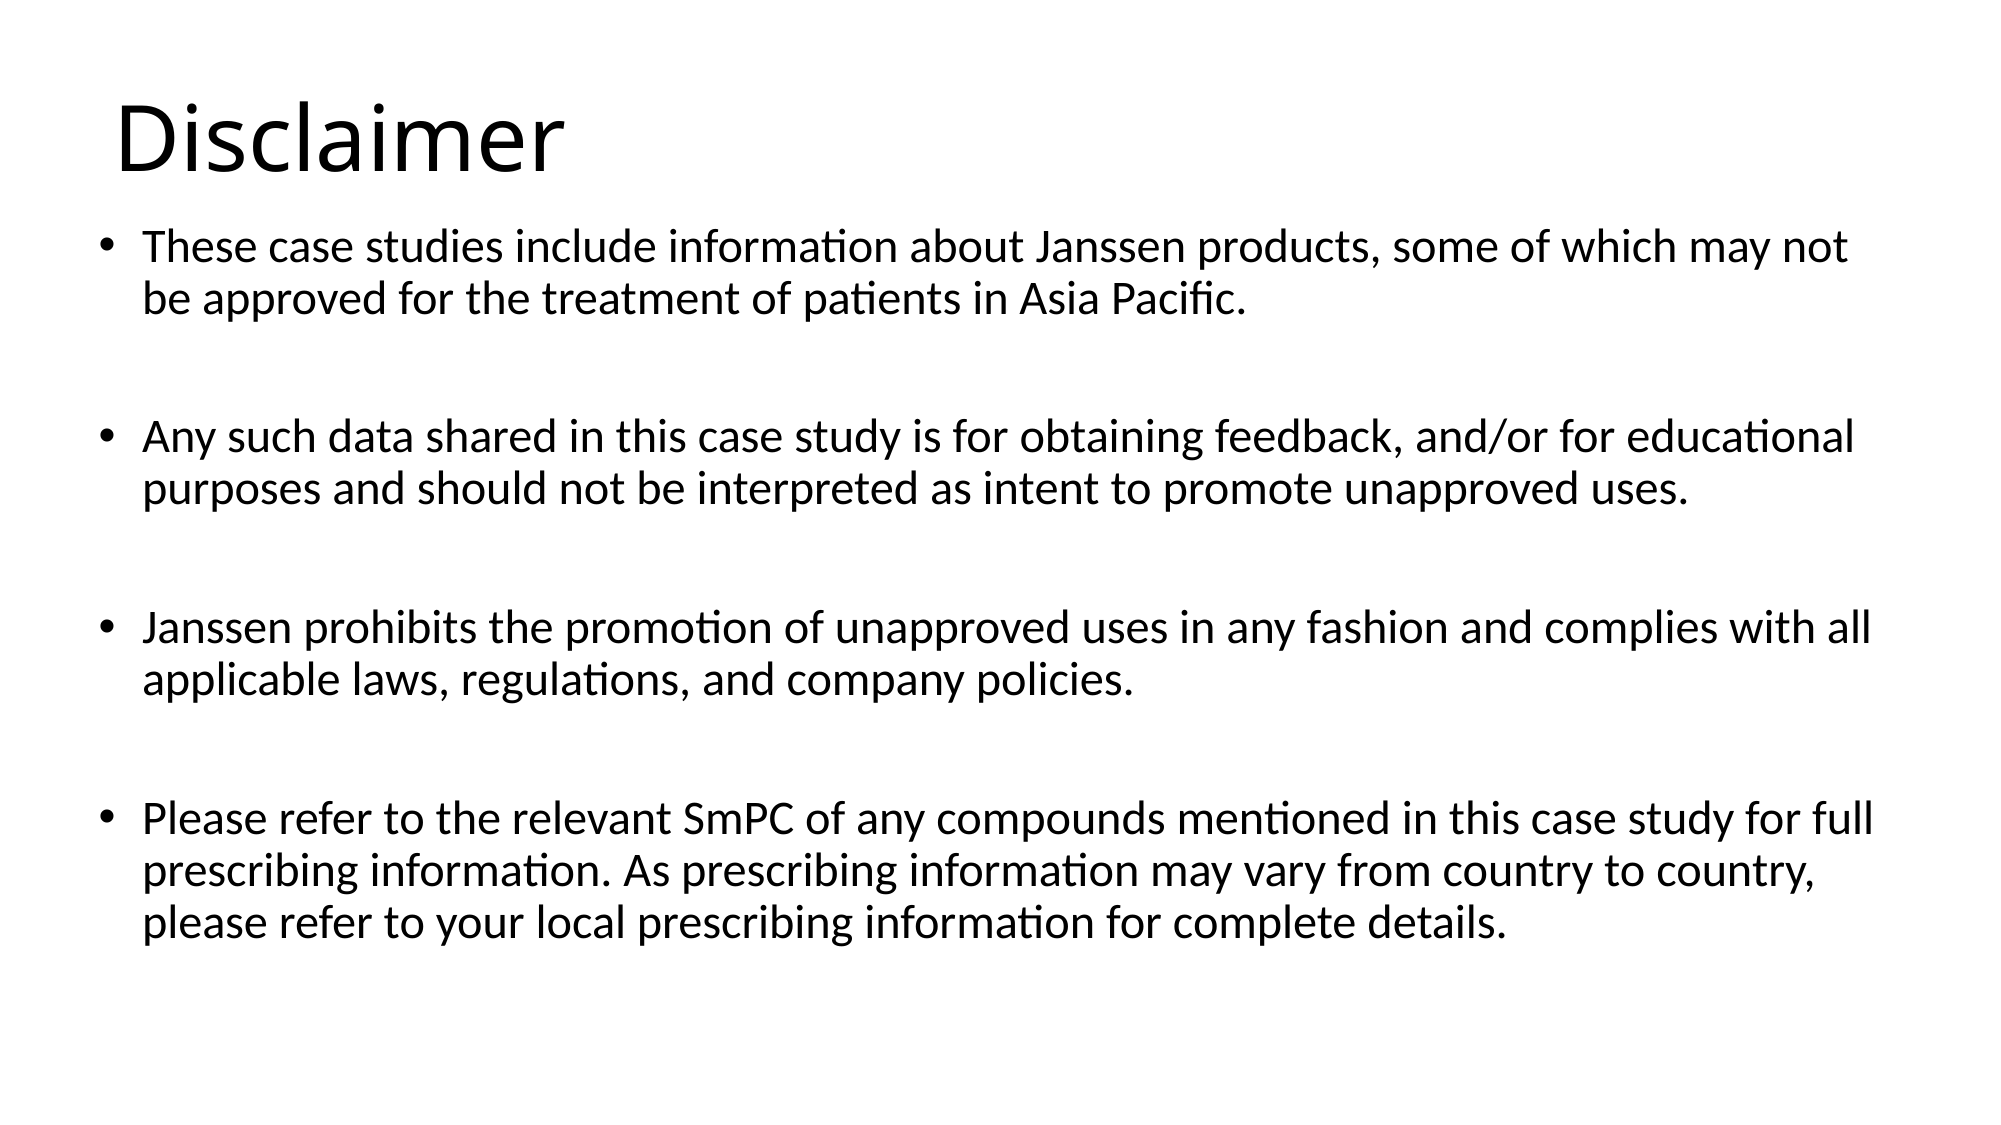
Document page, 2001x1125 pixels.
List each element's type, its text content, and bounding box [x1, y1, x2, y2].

title Disclaimer [98, 63, 1902, 220]
list These case studies include information about Janssen products, some of which may not be approved for the treatment of patients in Asia Pacific. Any such data shared in this case study is for obtaining feedback, and/or for educational purposes and should not be interpreted as intent to promote unapproved uses. Janssen prohibits the promotion of unapproved uses in any fashion and complies with all applicable laws, regulations, and company policies. Please refer to the relevant SmPC of any compounds mentioned in this case study for full prescribing information. As prescribing information may vary from country to country, please refer to your local prescribing information for complete details. [98, 220, 1902, 961]
